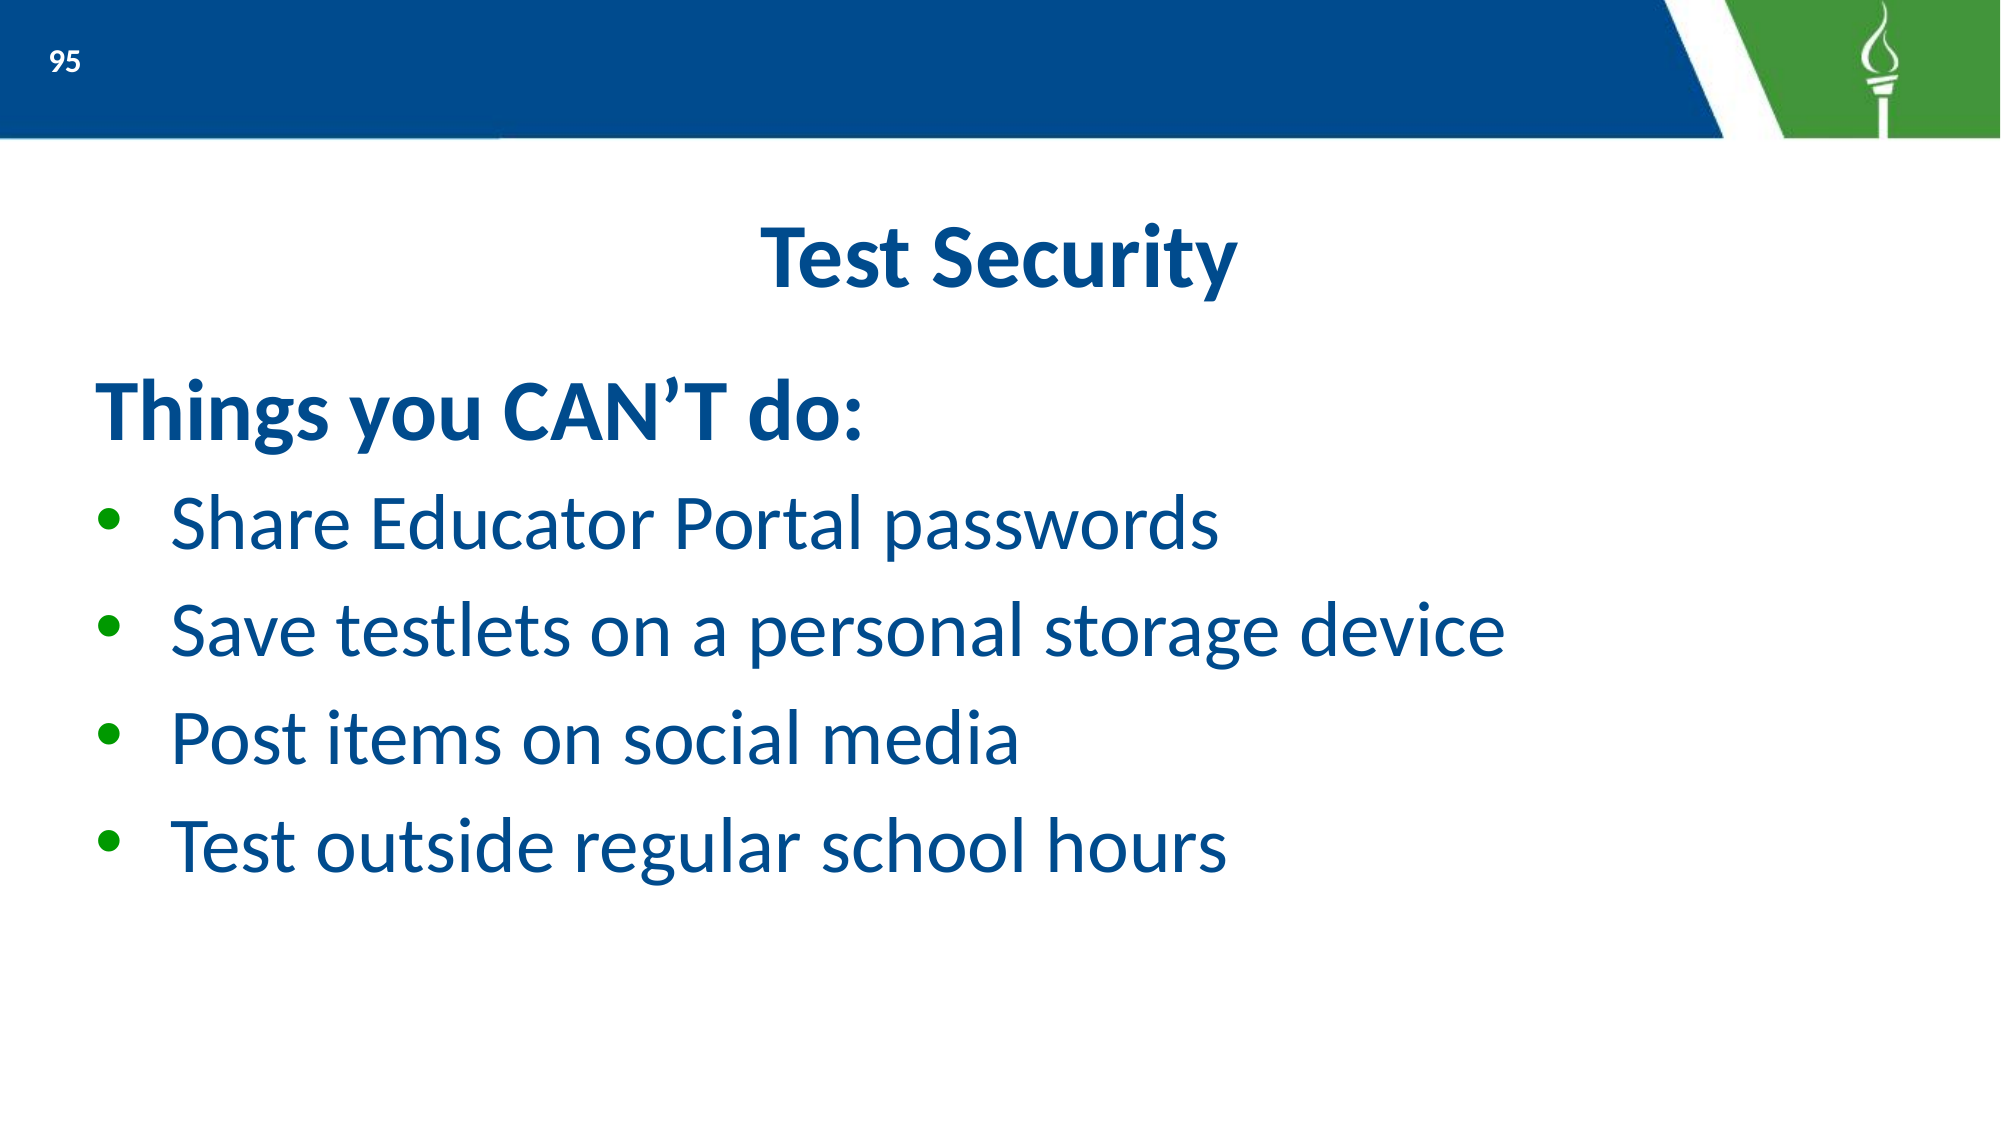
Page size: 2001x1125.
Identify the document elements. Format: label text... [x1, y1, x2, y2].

slide_number 95 [33, 29, 200, 89]
title Test Security [62, 163, 1938, 339]
list Things you CAN’T do: Share Educator Portal passwords Save testlets on a personal storage device Post items on social media Test outside regular school hours [62, 342, 1906, 1063]
picture [0, 0, 2001, 1125]
